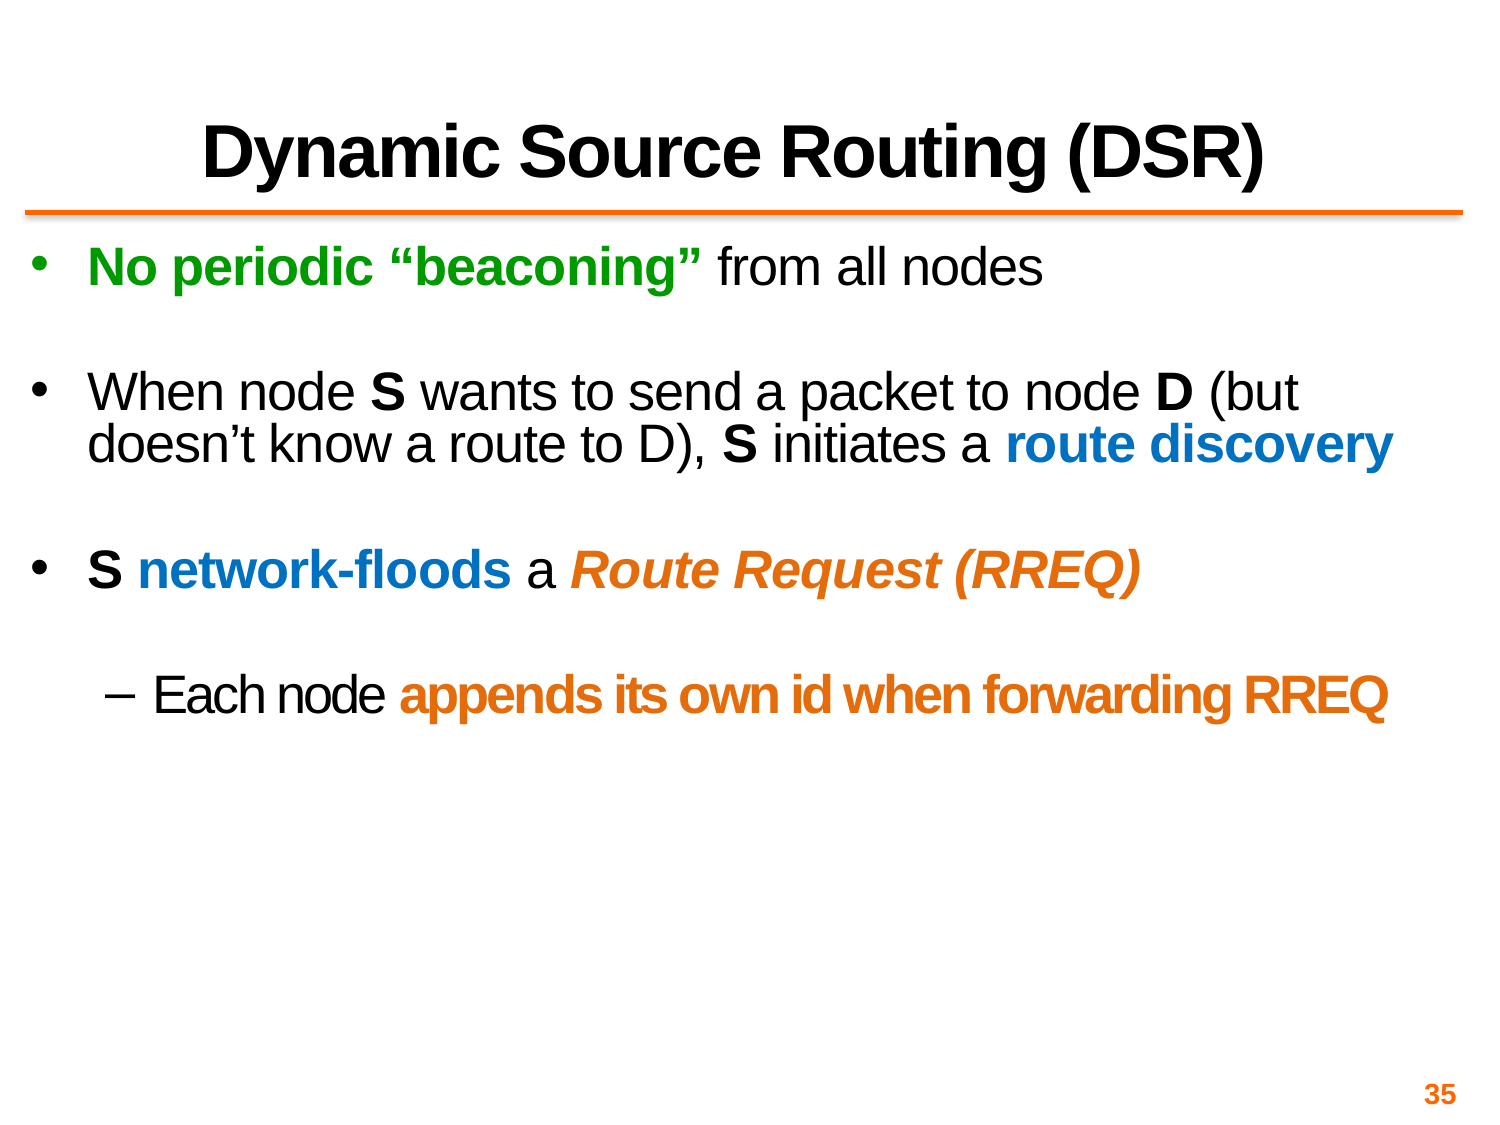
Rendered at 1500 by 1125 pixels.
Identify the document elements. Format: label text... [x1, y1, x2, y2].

slide_number 35 [1112, 1074, 1463, 1110]
text_box No periodic “beaconing” from all nodes When node S wants to send a packet to node D (but doesn’t know a route to D), S initiates a route discovery S network-floods a Route Request (RREQ) Each node appends its own id when forwarding RREQ [24, 237, 1463, 1063]
title Dynamic Source Routing (DSR) [24, 24, 1463, 201]
